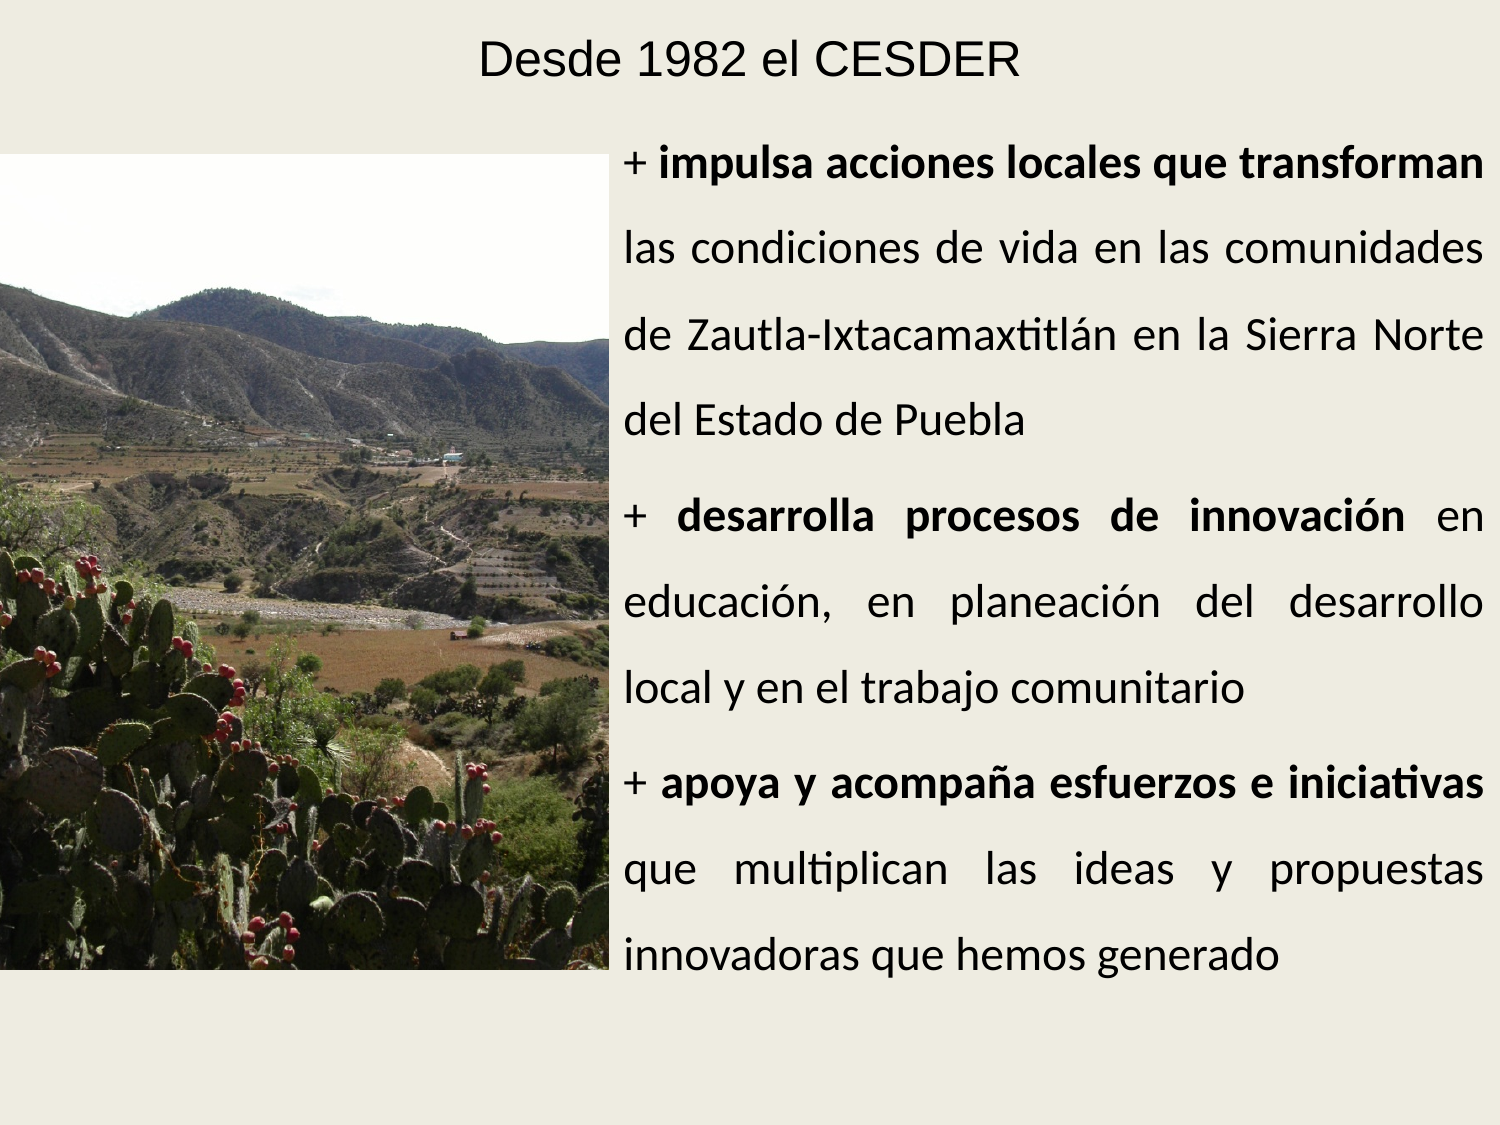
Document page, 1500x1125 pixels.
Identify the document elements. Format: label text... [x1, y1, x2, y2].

list + impulsa acciones locales que transforman las condiciones de vida en las comunidades de Zautla-Ixtacamaxtitlán en la Sierra Norte del Estado de Puebla + desarrolla procesos de innovación en educación, en planeación del desarrollo local y en el trabajo comunitario + apoya y acompaña esfuerzos e iniciativas que multiplican las ideas y propuestas innovadoras que hemos generado [608, 94, 1500, 1125]
picture [0, 154, 609, 971]
title Desde 1982 el CESDER [75, 19, 1425, 95]
